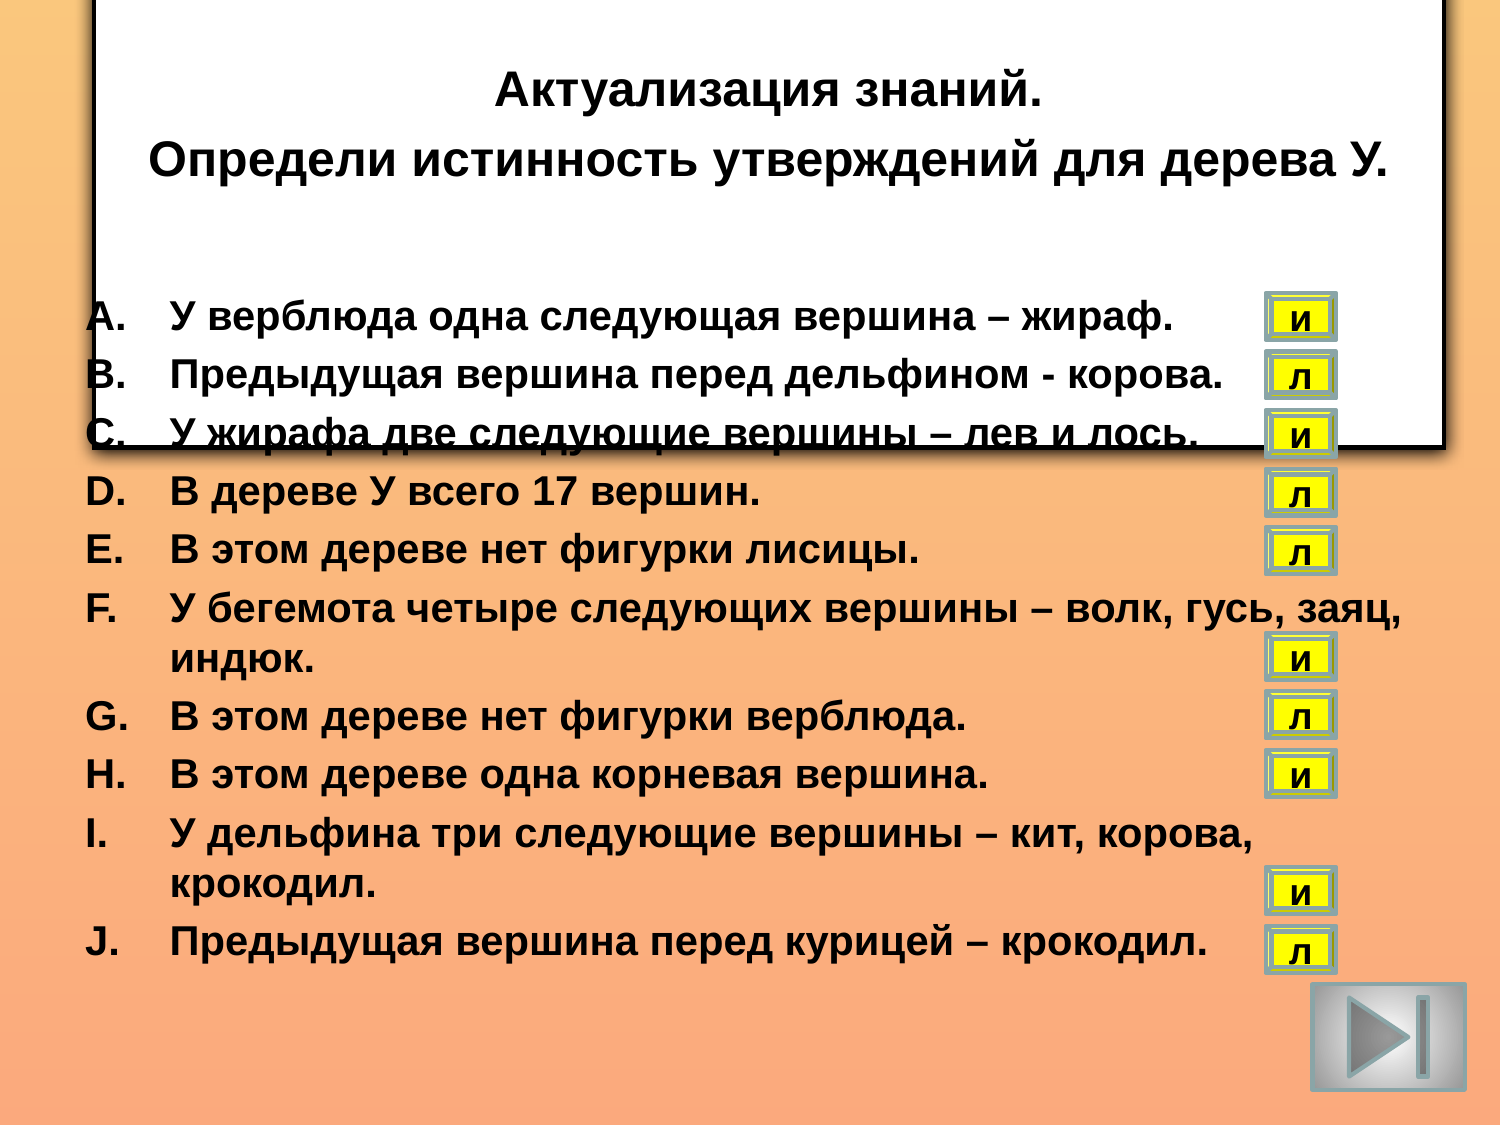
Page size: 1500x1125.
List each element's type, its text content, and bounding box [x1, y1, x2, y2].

text_box У верблюда одна следующая вершина – жираф. Предыдущая вершина перед дельфином - корова. У жирафа две следующие вершины – лев и лось. В дереве У всего 17 вершин. В этом дереве нет фигурки лисицы. У бегемота четыре следующих вершины – волк, гусь, заяц, индюк. В этом дереве нет фигурки верблюда. В этом дереве одна корневая вершина. У дельфина три следующие вершины – кит, корова, крокодил. Предыдущая вершина перед курицей – крокодил. [70, 281, 1421, 1024]
text_box л [1264, 525, 1338, 576]
text_box л [1264, 349, 1338, 400]
text_box л [1264, 924, 1338, 975]
list Актуализация знаний. Определи истинность утверждений для дерева У. [92, 0, 1446, 450]
text_box и [1264, 748, 1338, 799]
text_box и [1264, 291, 1338, 342]
text_box л [1264, 467, 1338, 518]
text_box [1310, 982, 1467, 1092]
text_box и [1264, 865, 1338, 916]
text_box и [1264, 631, 1338, 682]
text_box л [1264, 689, 1338, 740]
text_box и [1264, 408, 1338, 459]
